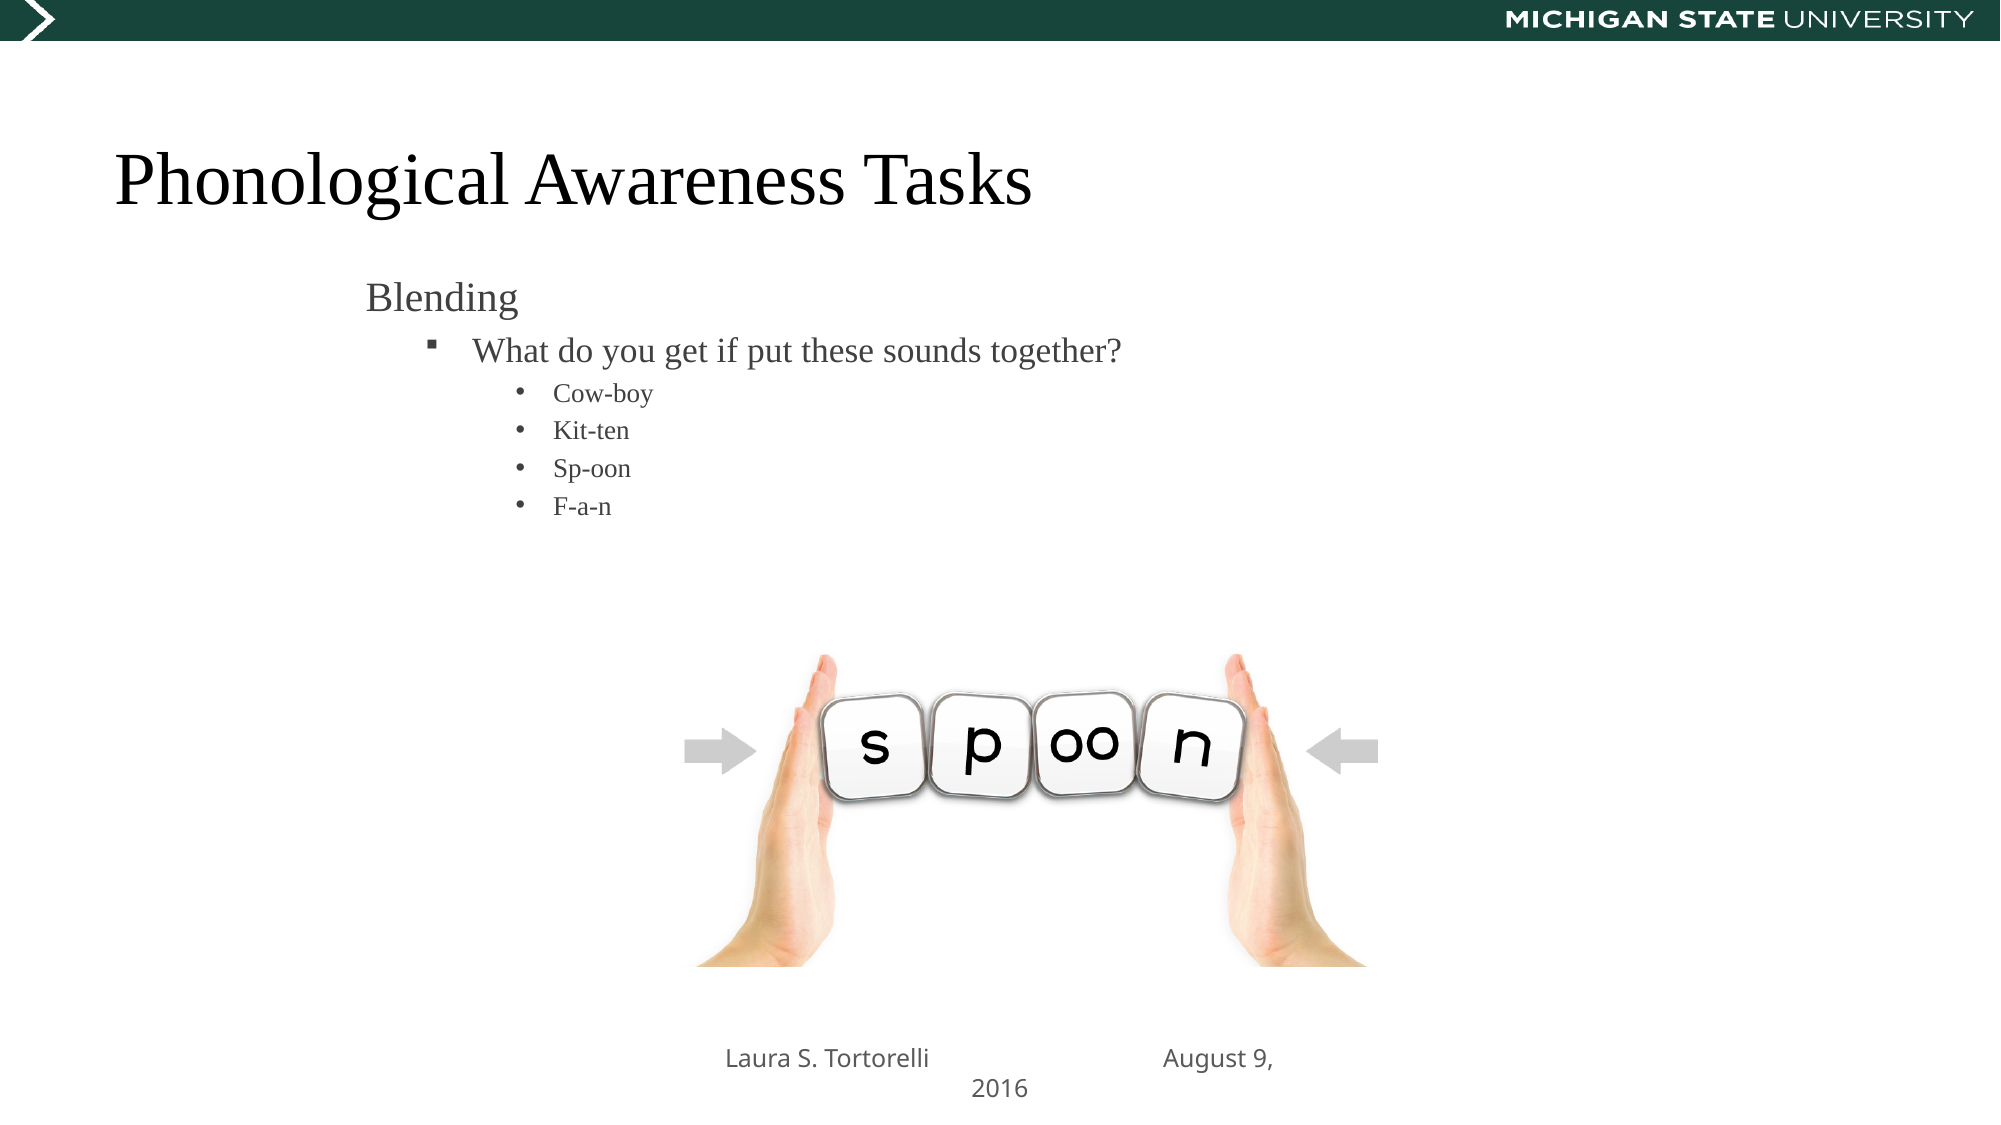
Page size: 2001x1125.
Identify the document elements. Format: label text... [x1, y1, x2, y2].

picture [603, 532, 1473, 968]
picture [0, 0, 2000, 41]
list Blending What do you get if put these sounds together? Cow-boy Kit-ten Sp-oon F-a-n [350, 262, 1175, 900]
title Phonological Awareness Tasks [99, 122, 1900, 284]
footer Laura S. Tortorelli August 9, 2016 [683, 1042, 1317, 1103]
